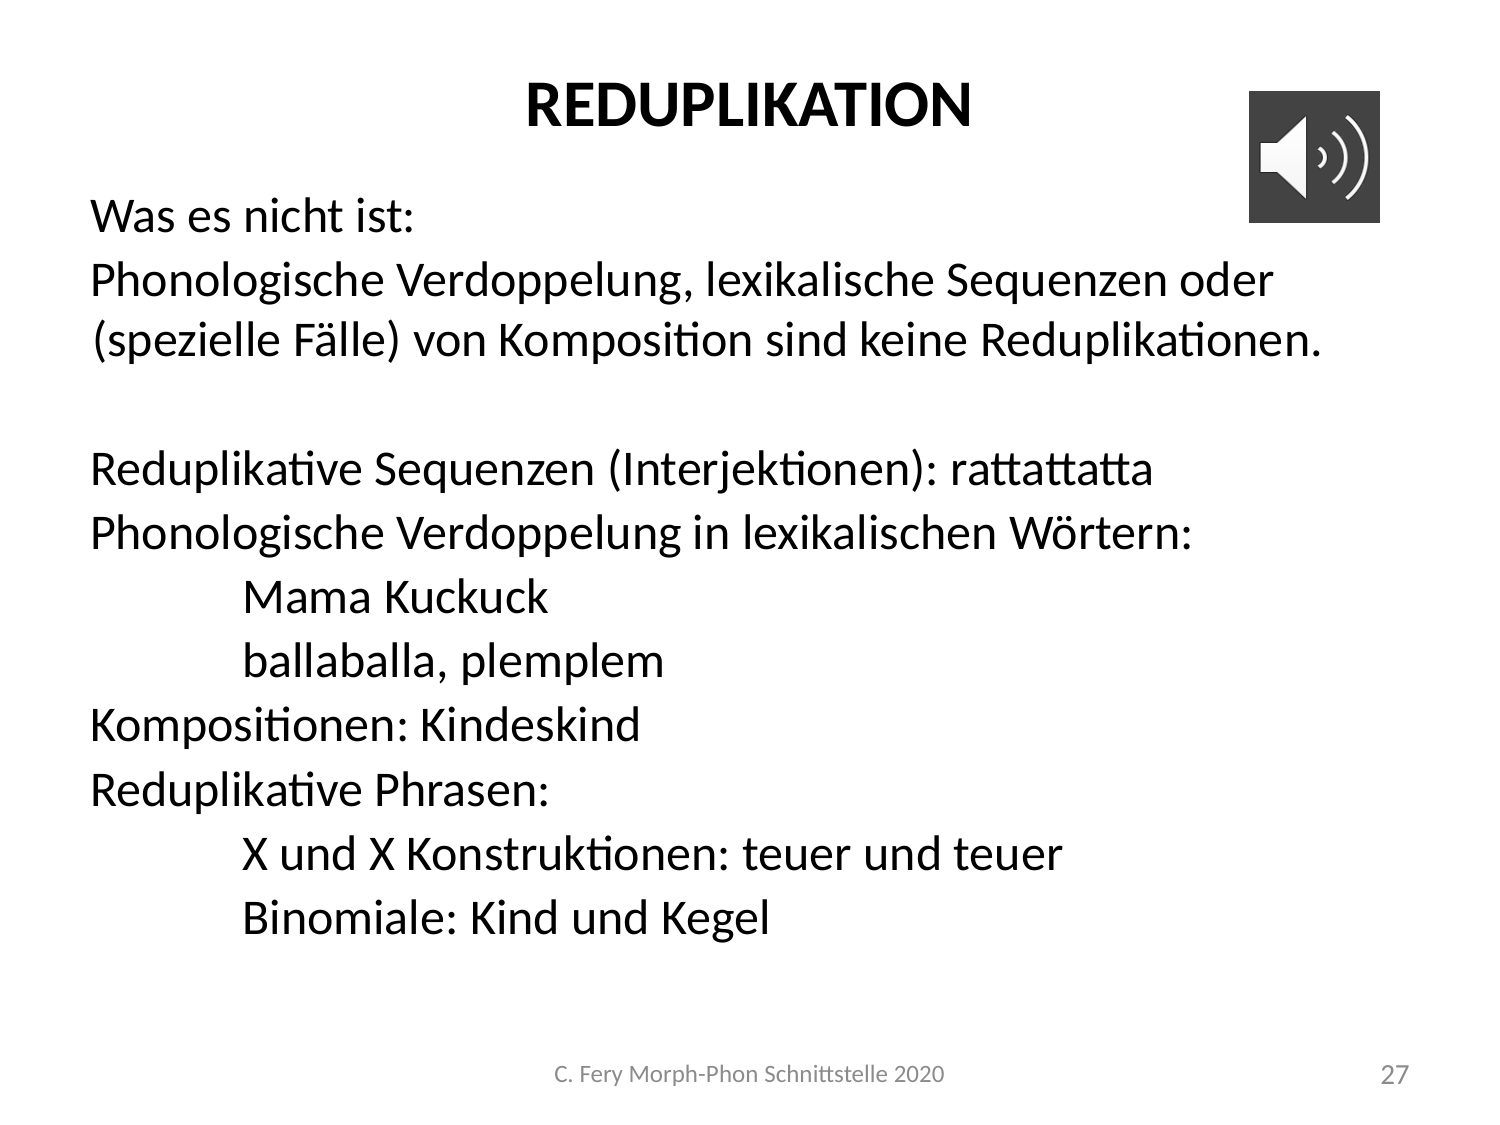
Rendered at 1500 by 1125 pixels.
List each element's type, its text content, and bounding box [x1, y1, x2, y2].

picture [1247, 90, 1382, 225]
title Reduplikation [75, 37, 1425, 163]
footer C. Fery Morph-Phon Schnittstelle 2020 [512, 1042, 988, 1103]
slide_number 27 [1074, 1042, 1425, 1103]
list Was es nicht ist: Phonologische Verdoppelung, lexikalische Sequenzen oder (spezielle Fälle) von Komposition sind keine Reduplikationen. Reduplikative Sequenzen (Interjektionen): rattattatta Phonologische Verdoppelung in lexikalischen Wörtern: Mama Kuckuck ballaballa, plemplem Kompositionen: Kindeskind Reduplikative Phrasen: X und X Konstruktionen: teuer und teuer Binomiale: Kind und Kegel [75, 174, 1425, 1025]
